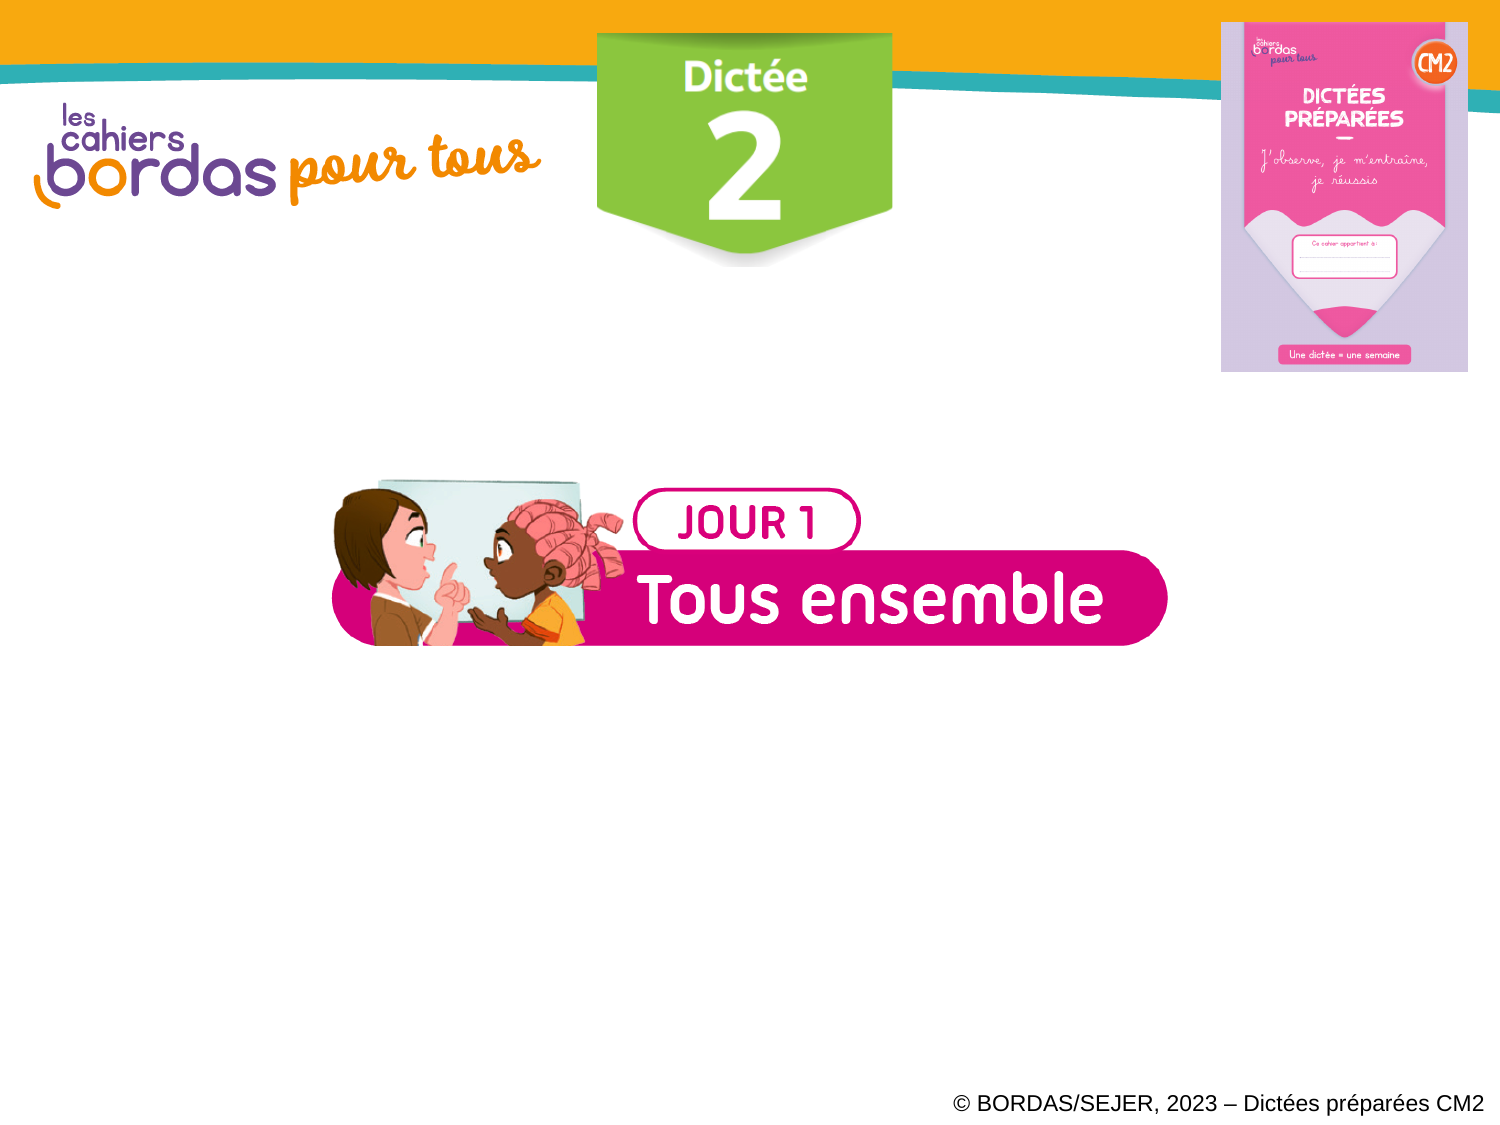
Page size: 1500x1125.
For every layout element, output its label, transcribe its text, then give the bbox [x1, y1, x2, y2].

picture [330, 477, 1170, 648]
picture [0, 0, 1500, 372]
text_box © BORDAS/SEJER, 2023 – Dictées préparées CM2 [938, 1081, 1500, 1124]
